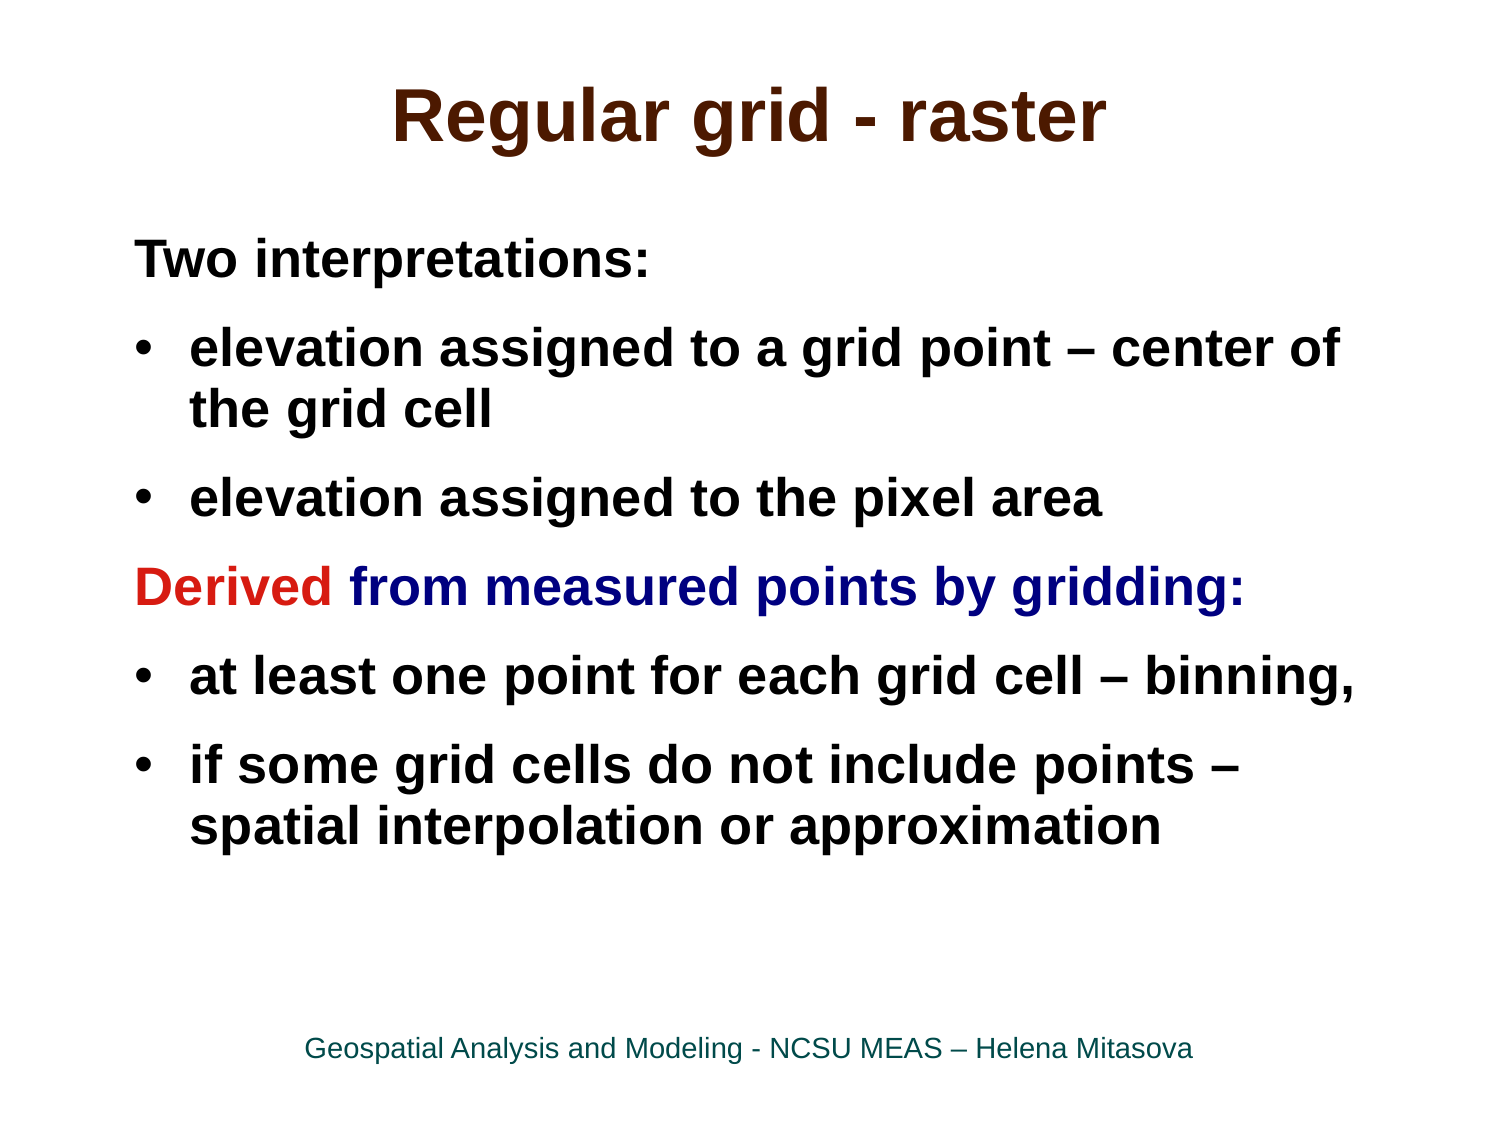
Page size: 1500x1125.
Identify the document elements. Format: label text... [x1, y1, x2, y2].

list Two interpretations: elevation assigned to a grid point – center of the grid cell elevation assigned to the pixel area Derived from measured points by gridding: at least one point for each grid cell – binning, if some grid cells do not include points – spatial interpolation or approximation [120, 221, 1396, 872]
title Regular grid - raster [112, 46, 1388, 187]
footer Geospatial Analysis and Modeling - NCSU MEAS – Helena Mitasova [225, 1025, 1274, 1099]
